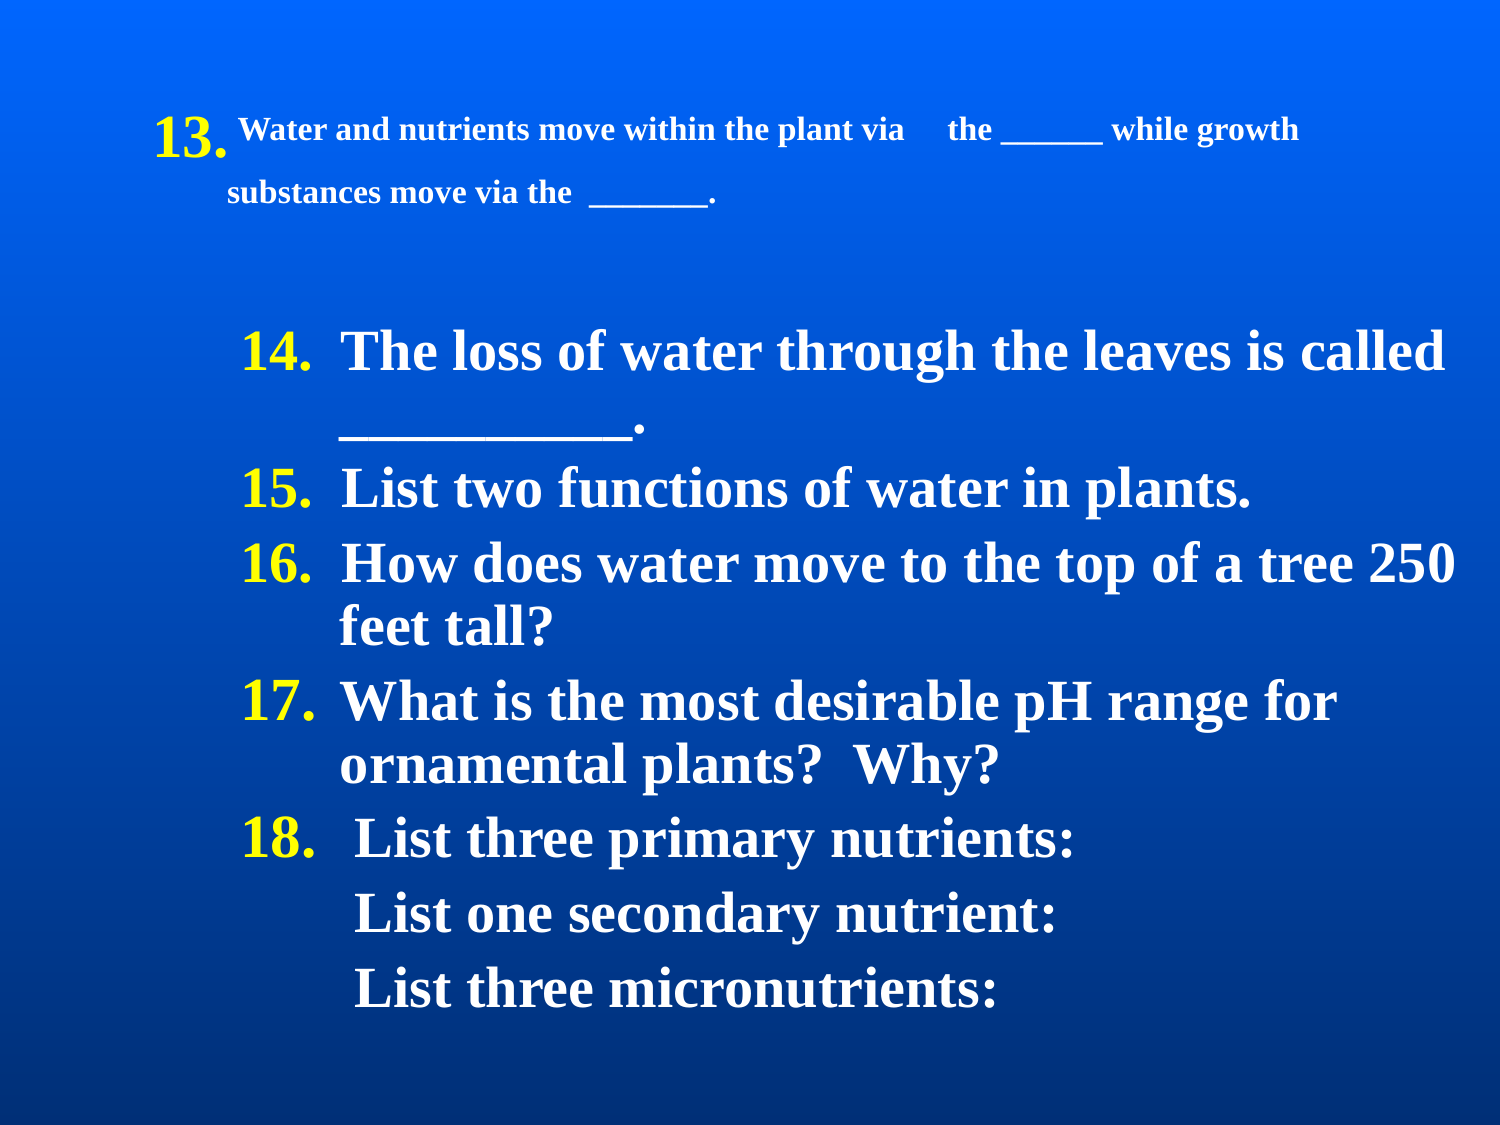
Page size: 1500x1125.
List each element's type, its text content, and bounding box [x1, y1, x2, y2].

list 14. The loss of water through the leaves is called __________. 15. List two functions of water in plants. 16. How does water move to the top of a tree 250 feet tall? What is the most desirable pH range for ornamental plants? Why? List three primary nutrients: List one secondary nutrient: List three micronutrients: [225, 312, 1500, 988]
text_box Water and nutrients move within the plant via the ______ while growth substances move via the _______. [137, 99, 1425, 411]
